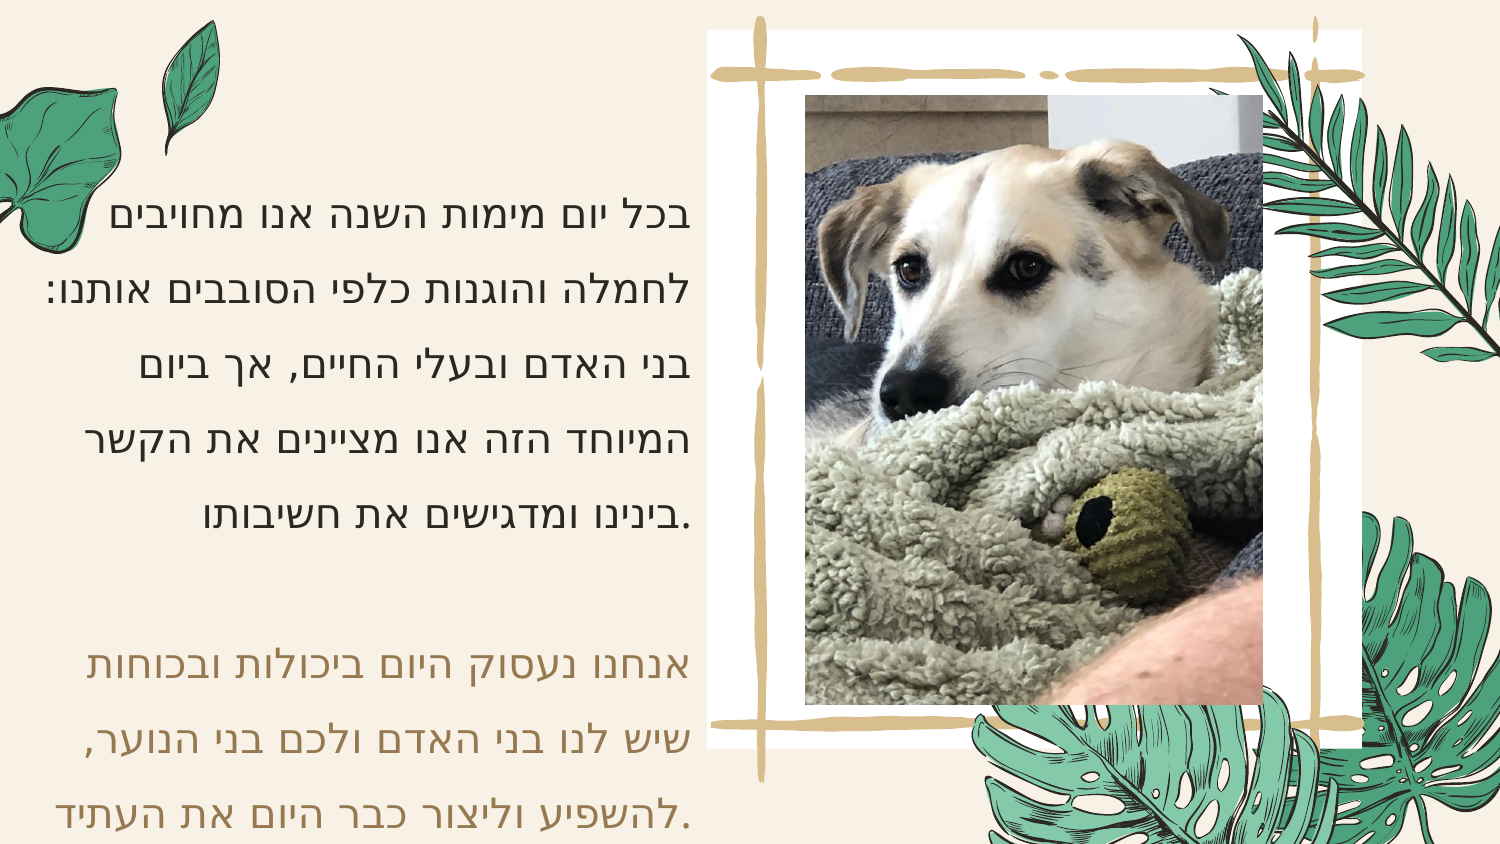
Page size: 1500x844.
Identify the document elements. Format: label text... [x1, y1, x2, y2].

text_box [709, 15, 1366, 784]
picture [805, 94, 1263, 705]
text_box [1340, 525, 1500, 844]
text_box בכל יום מימות השנה אנו מחויבים לחמלה והוגנות כלפי הסובבים אותנו: בני האדם ובעלי החיים, אך ביום המיוחד הזה אנו מציינים את הקשר בינינו ומדגישים את חשיבותו. אנחנו נעסוק היום ביכולות ובכוחות שיש לנו בני האדם ולכם בני הנוער, להשפיע וליצור כבר היום את העתיד. [24, 146, 704, 756]
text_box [1290, 0, 1500, 517]
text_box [975, 605, 1337, 844]
